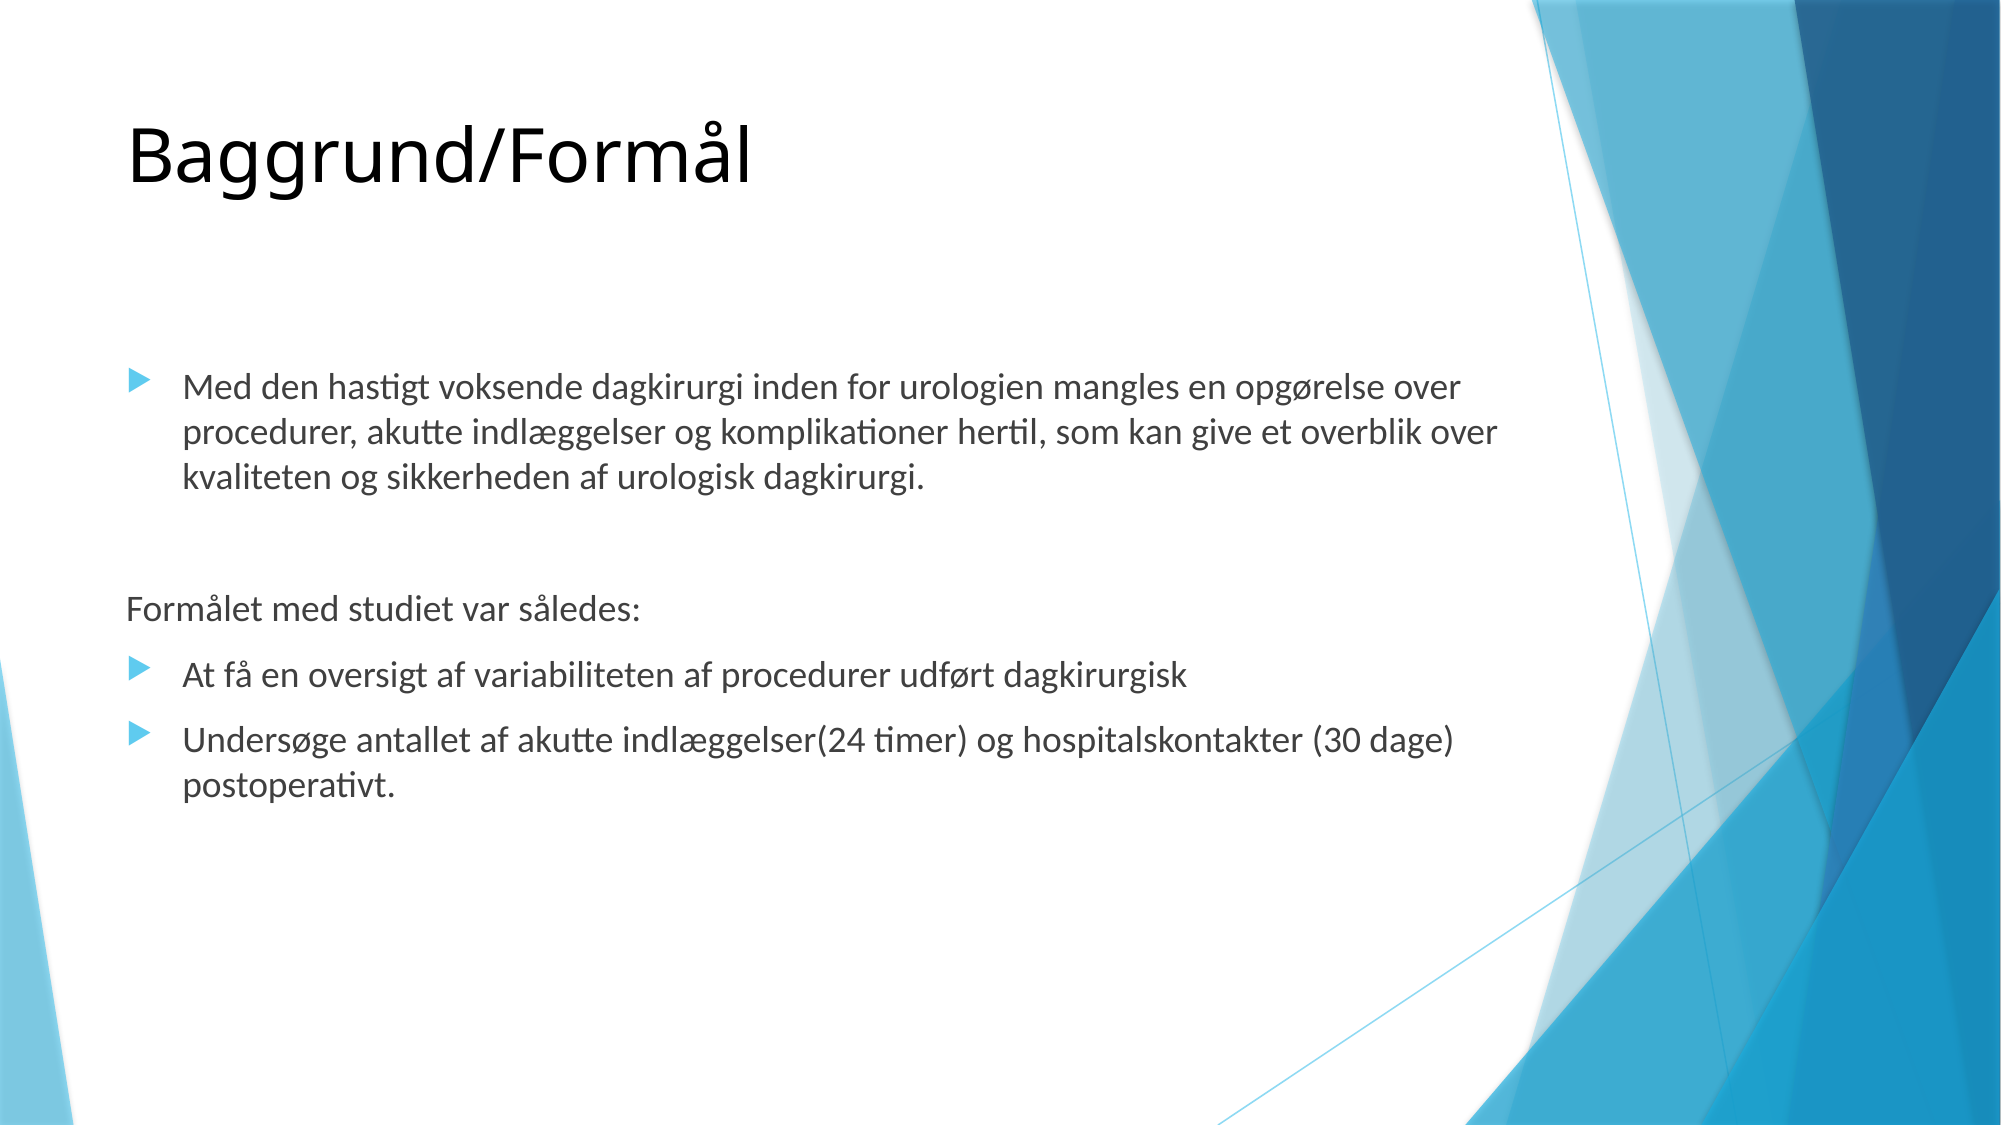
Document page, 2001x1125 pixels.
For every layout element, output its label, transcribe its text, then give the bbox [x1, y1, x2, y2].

list Med den hastigt voksende dagkirurgi inden for urologien mangles en opgørelse over procedurer, akutte indlæggelser og komplikationer hertil, som kan give et overblik over kvaliteten og sikkerheden af urologisk dagkirurgi. Formålet med studiet var således: At få en oversigt af variabiliteten af procedurer udført dagkirurgisk Undersøge antallet af akutte indlæggelser(24 timer) og hospitalskontakter (30 dage) postoperativt. [111, 354, 1522, 992]
title Baggrund/Formål [111, 99, 1522, 317]
